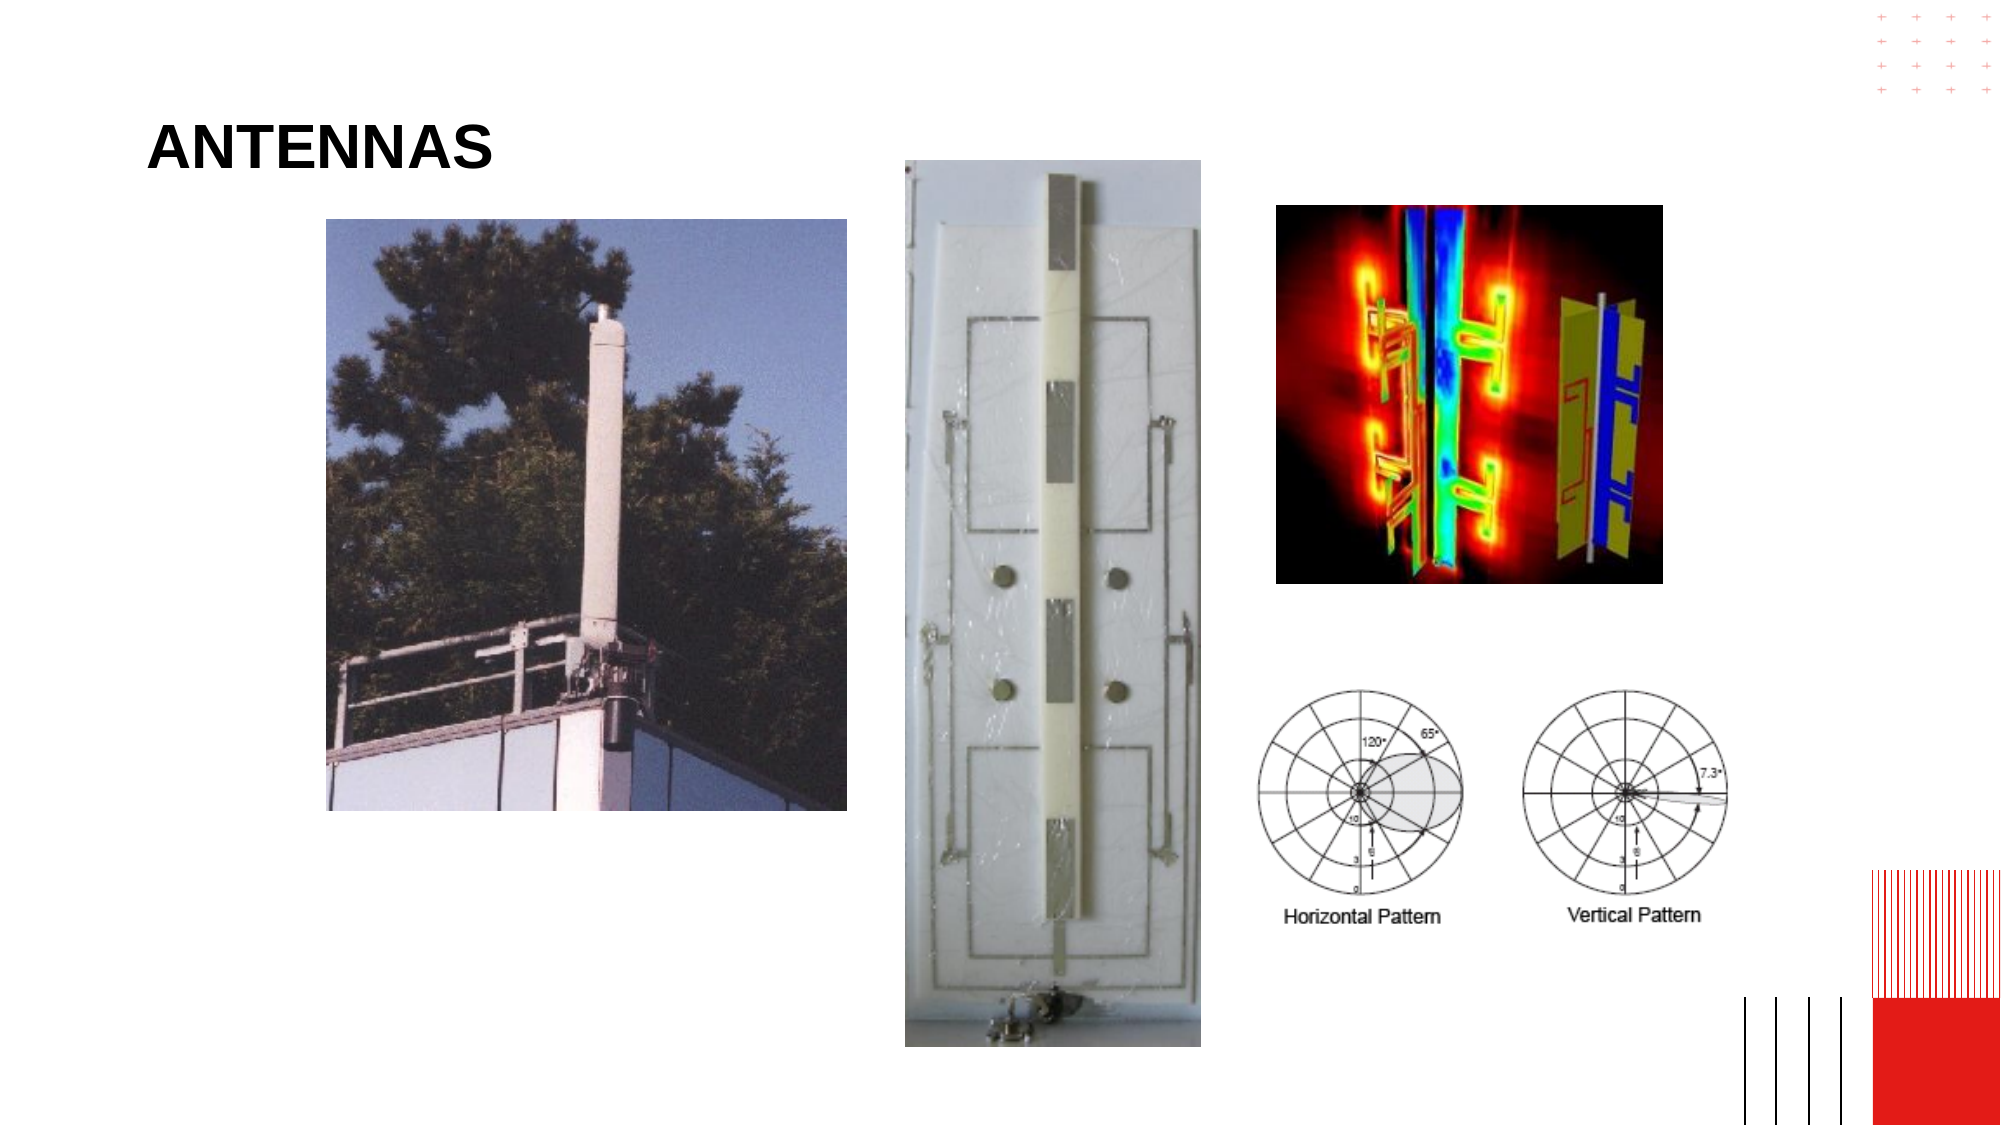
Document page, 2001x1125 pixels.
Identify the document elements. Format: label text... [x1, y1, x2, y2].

picture [1276, 205, 1663, 584]
title ANTENNAS [146, 114, 1855, 333]
picture [905, 160, 1201, 1047]
picture [1871, 4, 2000, 115]
picture [326, 219, 847, 811]
picture [1252, 688, 1733, 943]
